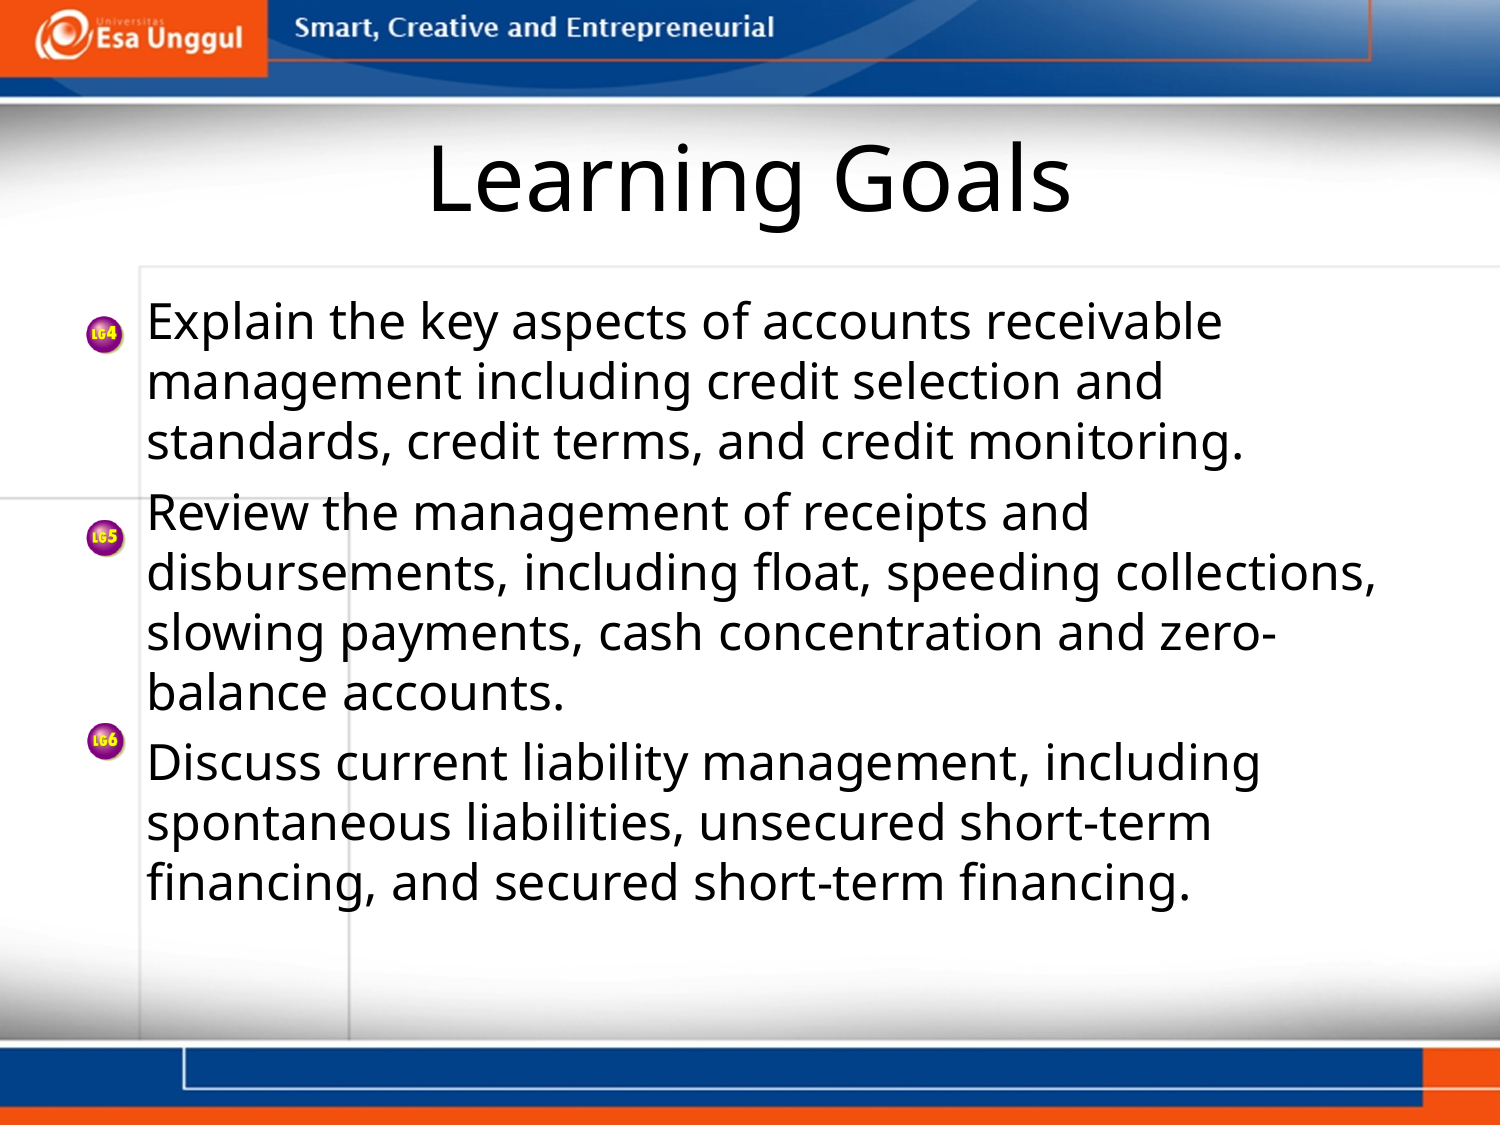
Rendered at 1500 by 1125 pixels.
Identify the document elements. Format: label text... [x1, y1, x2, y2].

title Learning Goals [75, 99, 1425, 250]
list Explain the key aspects of accounts receivable management including credit selection and standards, credit terms, and credit monitoring. Review the management of receipts and disbursements, including float, speeding collections, slowing payments, cash concentration and zero-balance accounts. Discuss current liability management, including spontaneous liabilities, unsecured short-term financing, and secured short-term financing. [75, 282, 1425, 1025]
picture [0, 0, 1500, 1125]
